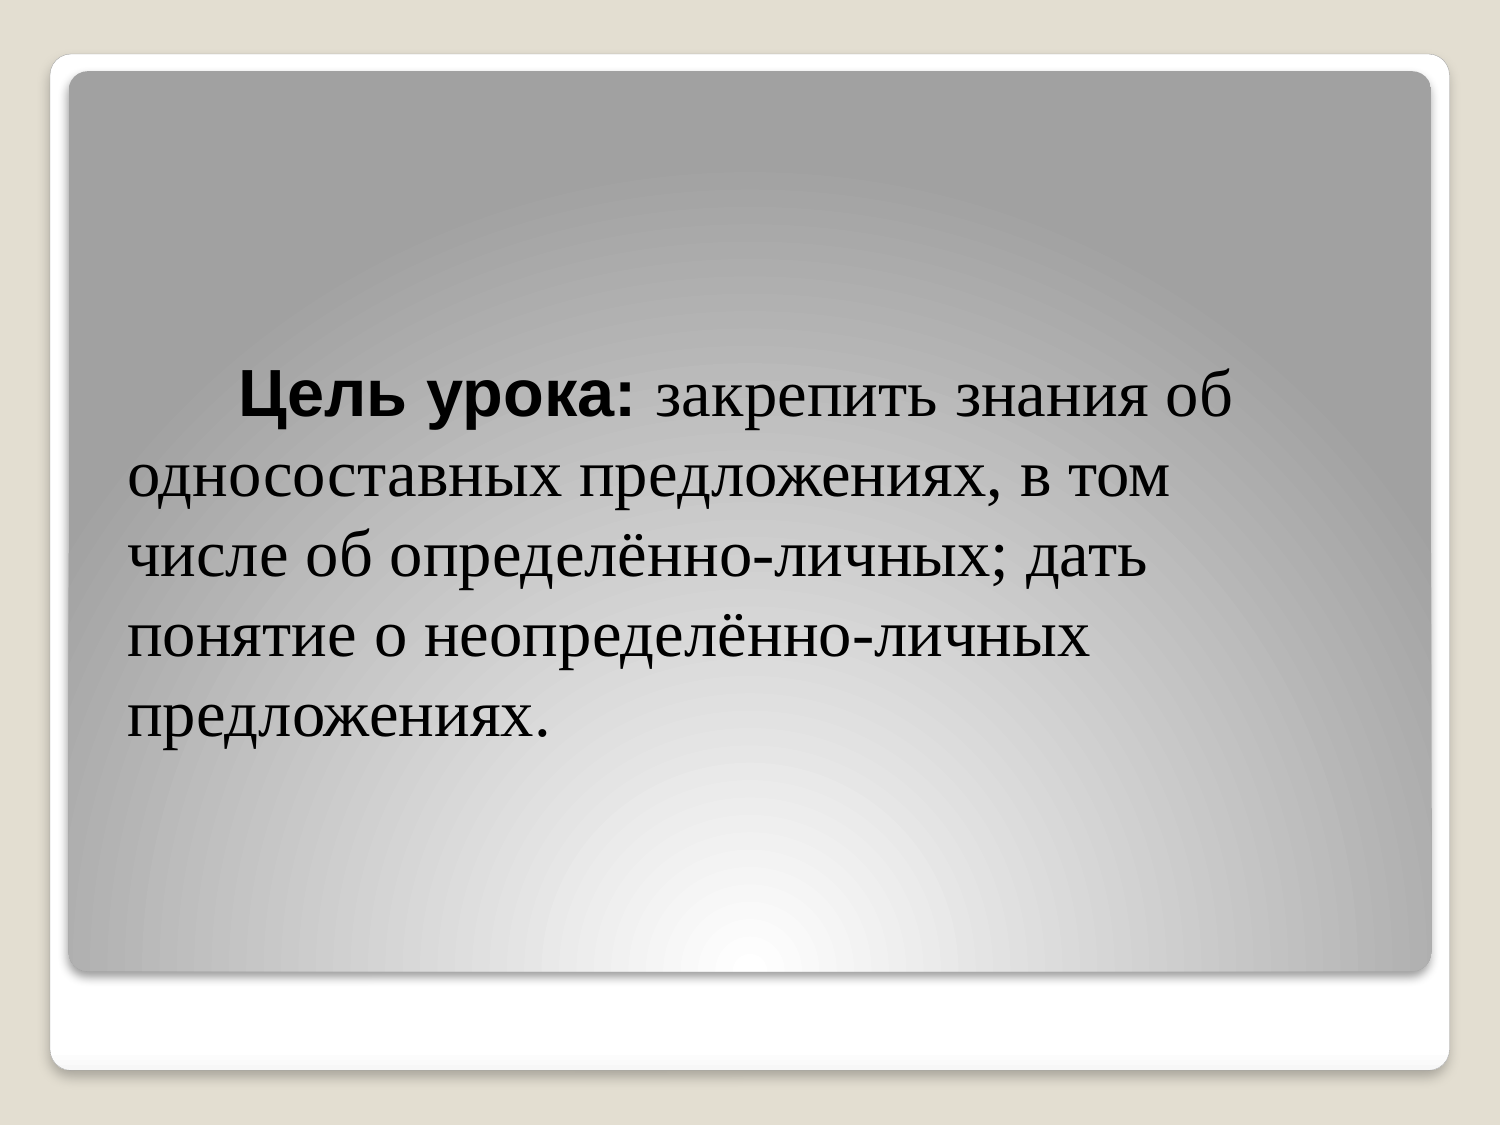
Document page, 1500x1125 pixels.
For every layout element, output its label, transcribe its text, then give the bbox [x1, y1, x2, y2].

text_box Цель урока: закрепить знания об односоставных предложениях, в том числе об определённо-личных; дать понятие о неопределённо-личных предложениях. [112, 342, 1341, 758]
